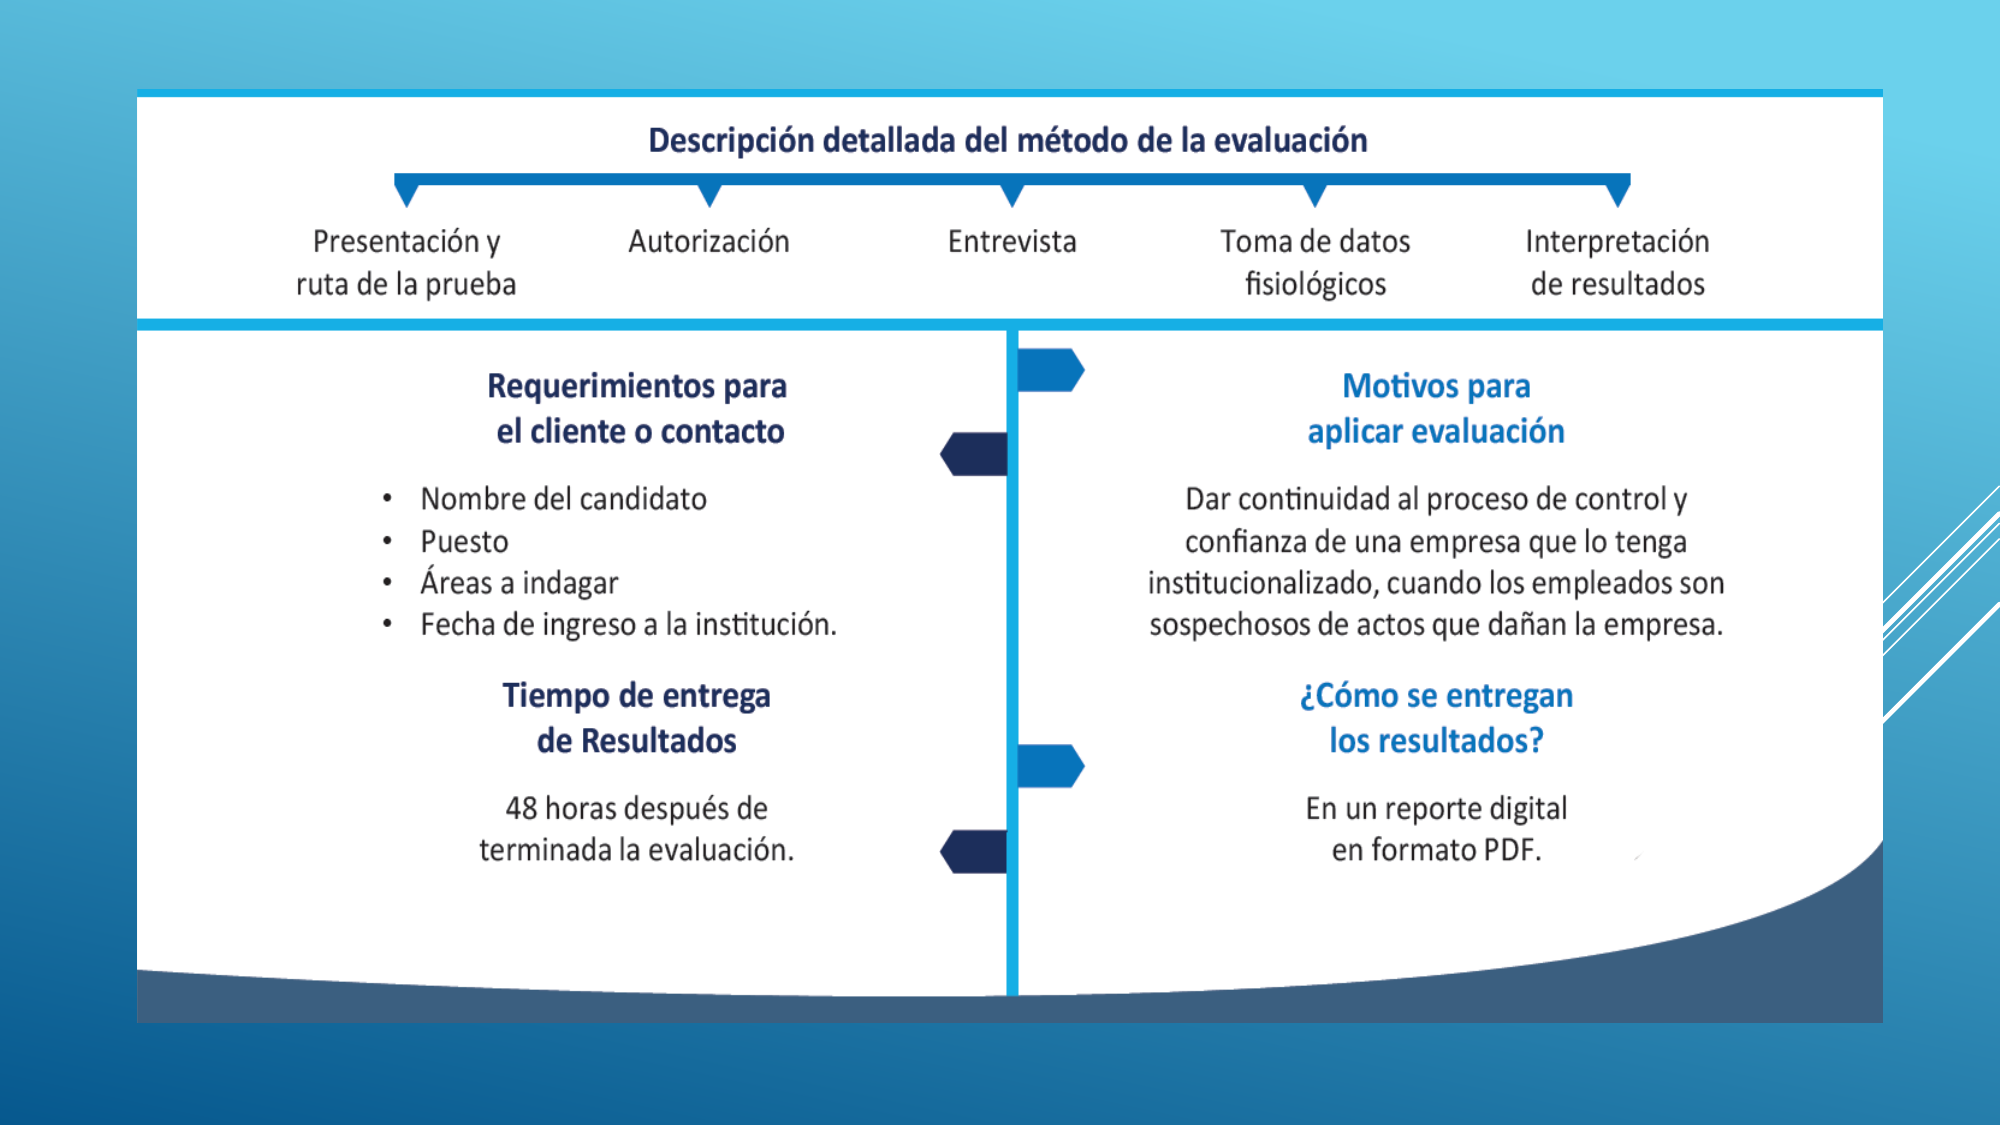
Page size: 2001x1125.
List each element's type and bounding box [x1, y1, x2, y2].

picture [136, 89, 1884, 1024]
